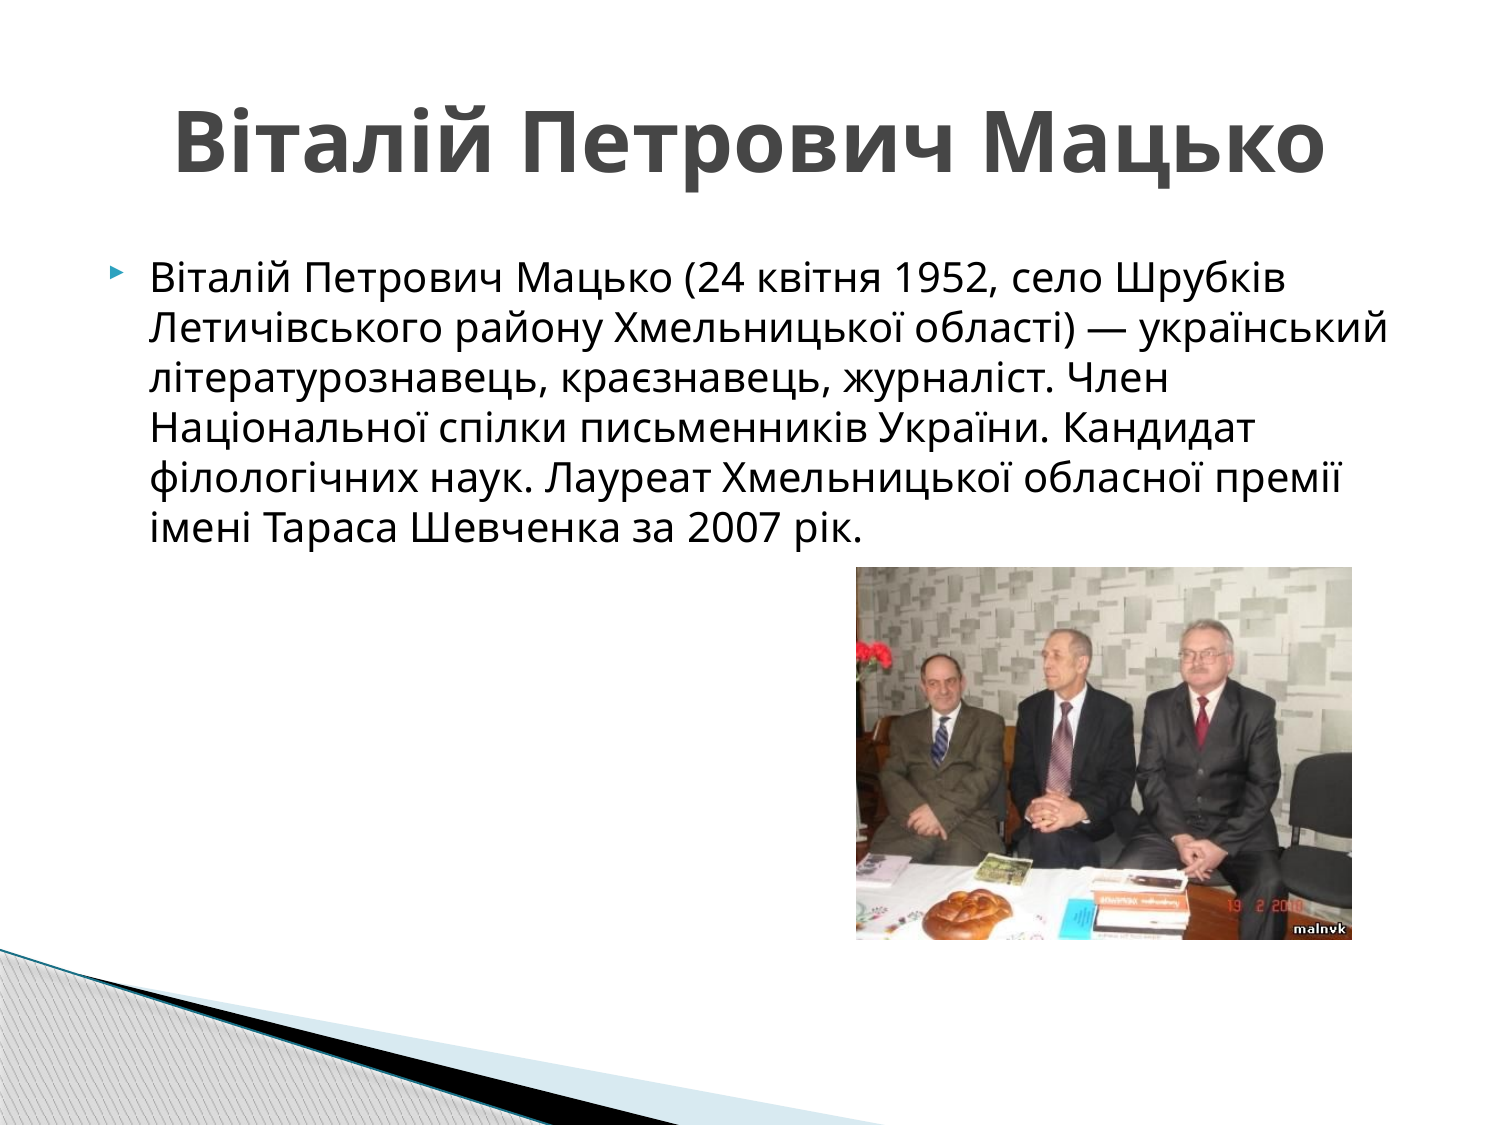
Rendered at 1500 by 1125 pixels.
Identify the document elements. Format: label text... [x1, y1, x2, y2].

title Віталій Петрович Мацько [75, 45, 1425, 233]
list Віталій Петрович Мацько (24 квітня 1952, село Шрубків Летичівського району Хмельницької області) — український літературознавець, краєзнавець, журналіст. Член Національної спілки письменників України. Кандидат філологічних наук. Лауреат Хмельницької обласної премії імені Тараса Шевченка за 2007 рік. [75, 243, 1425, 986]
picture [856, 567, 1352, 940]
